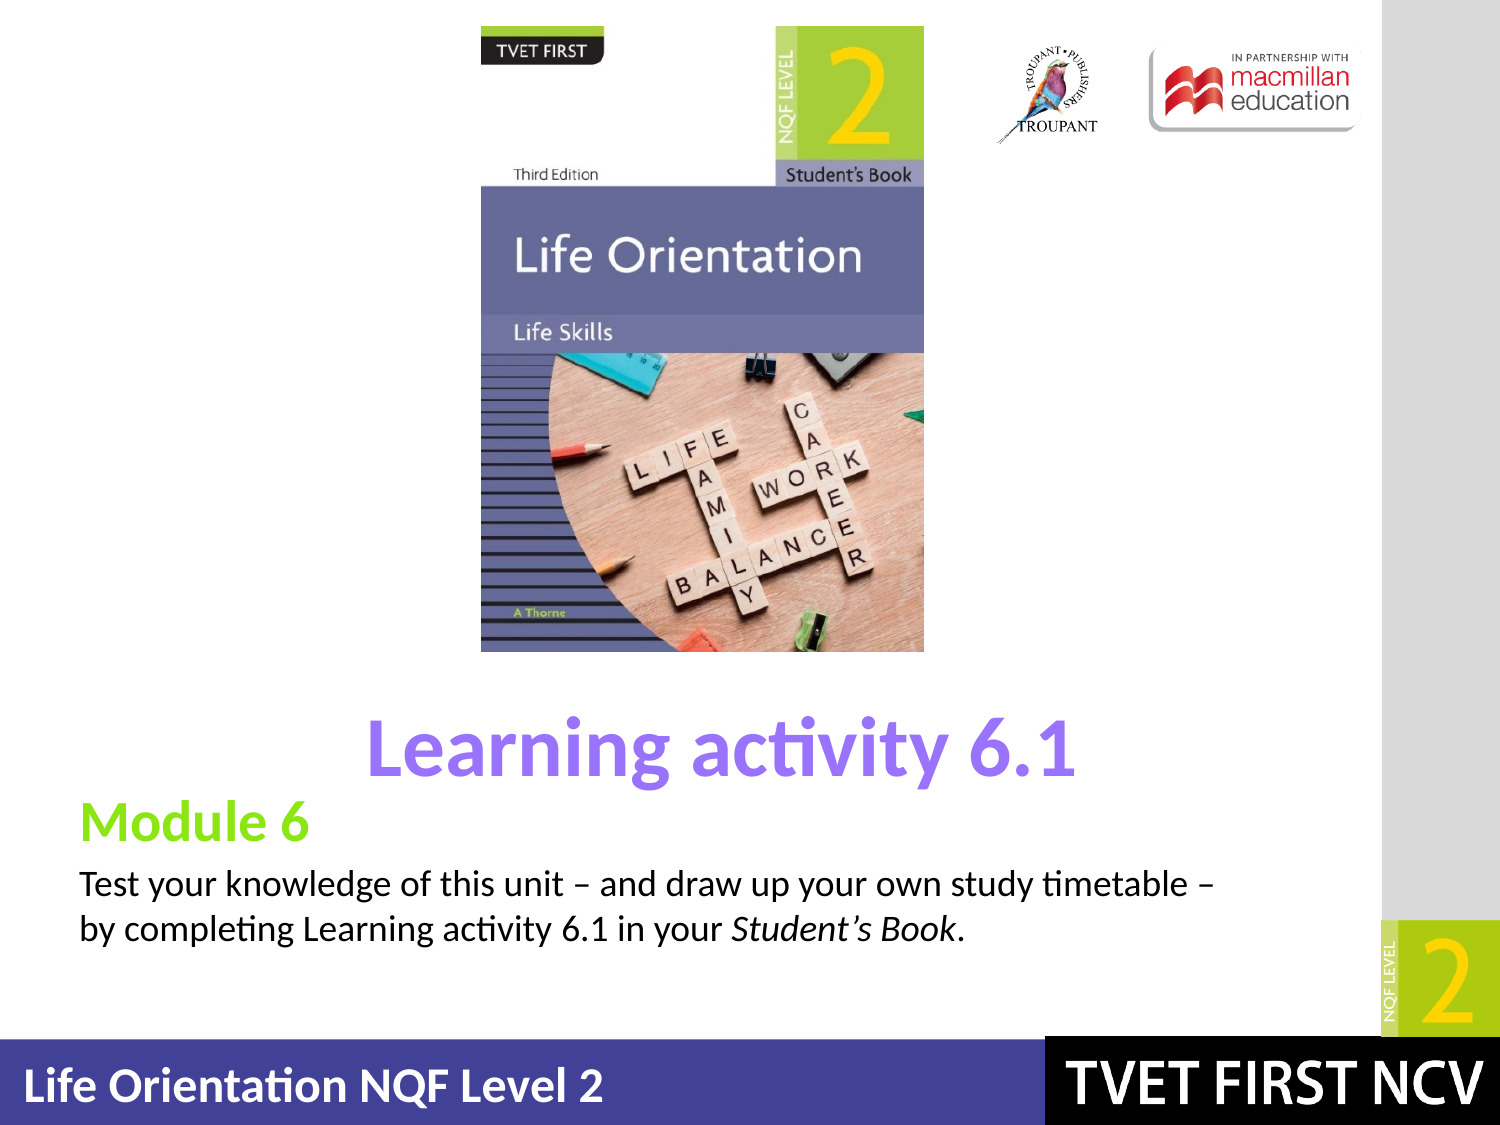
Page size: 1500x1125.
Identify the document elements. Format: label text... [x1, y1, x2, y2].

picture [1381, 920, 1500, 1037]
text_box Test your knowledge of this unit – and draw up your own study timetable – by completing Learning activity 6.1 in your Student’s Book. [64, 851, 1311, 957]
list Learning activity 6.1 [42, 695, 1404, 803]
picture [1065, 1050, 1484, 1120]
picture [994, 42, 1361, 147]
list Module 6 [64, 803, 1363, 870]
picture [481, 26, 924, 652]
